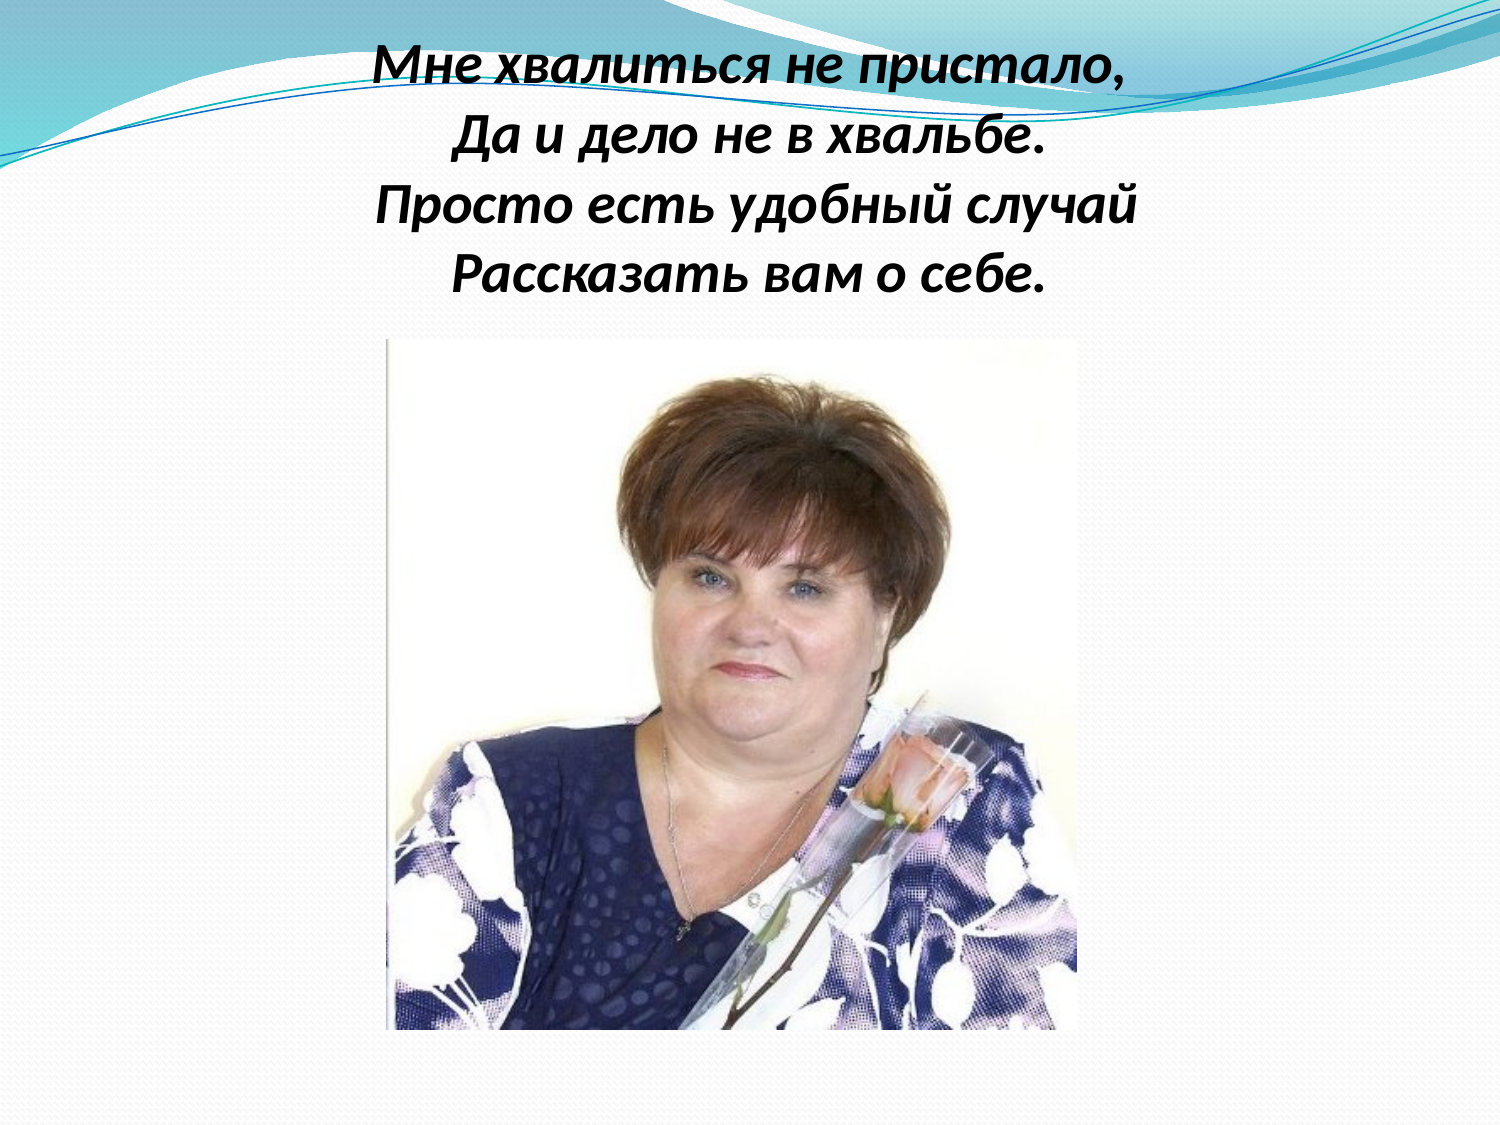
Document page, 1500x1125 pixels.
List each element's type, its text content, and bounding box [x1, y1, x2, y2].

title Мне хвалиться не пристало, Да и дело не в хвальбе. Просто есть удобный случай Рассказать вам о себе. [0, 0, 1500, 305]
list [386, 339, 1077, 1030]
